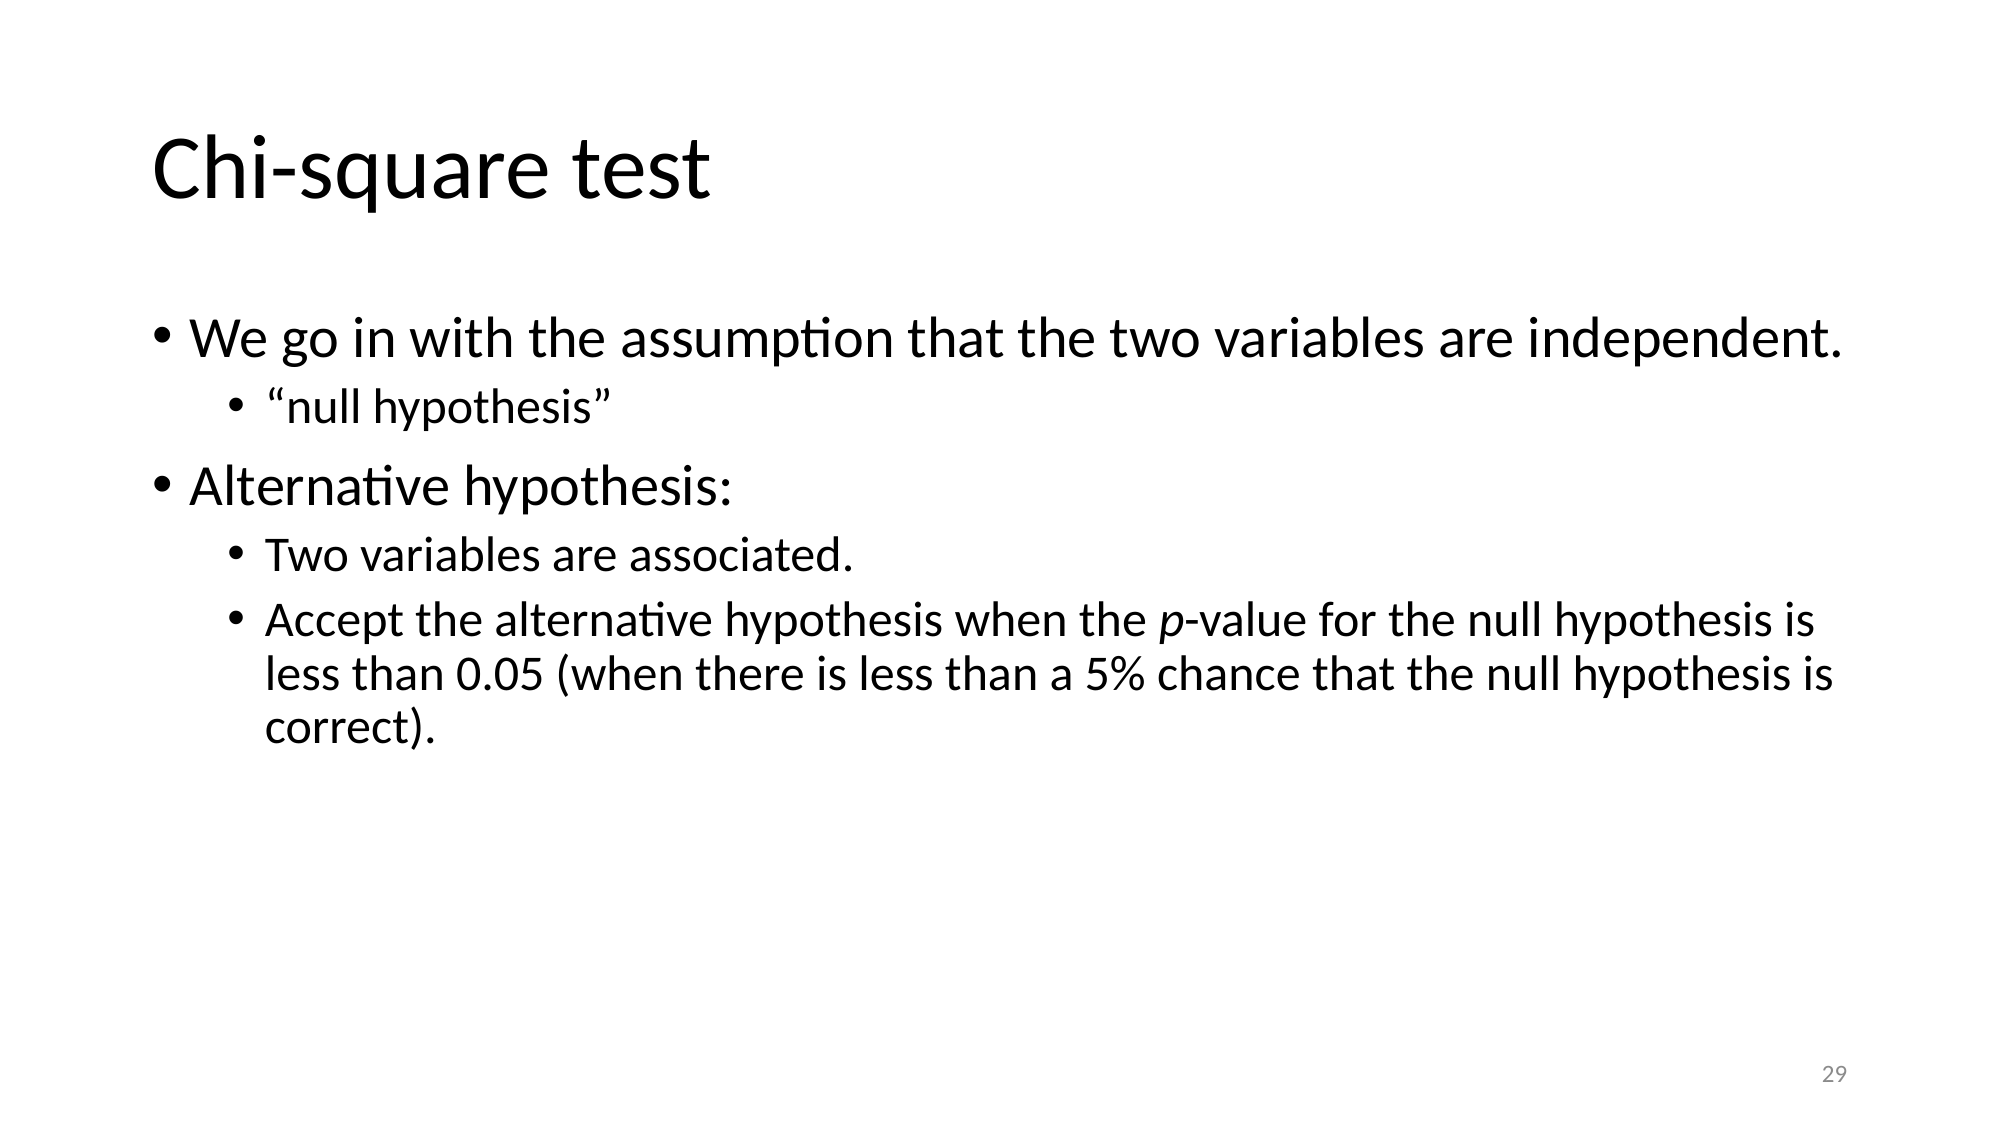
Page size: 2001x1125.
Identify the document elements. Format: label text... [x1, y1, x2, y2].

list We go in with the assumption that the two variables are independent. “null hypothesis” Alternative hypothesis: Two variables are associated. Accept the alternative hypothesis when the p-value for the null hypothesis is less than 0.05 (when there is less than a 5% chance that the null hypothesis is correct). [137, 299, 1863, 1014]
slide_number 29 [1412, 1042, 1863, 1103]
title Chi-square test [137, 59, 1863, 278]
